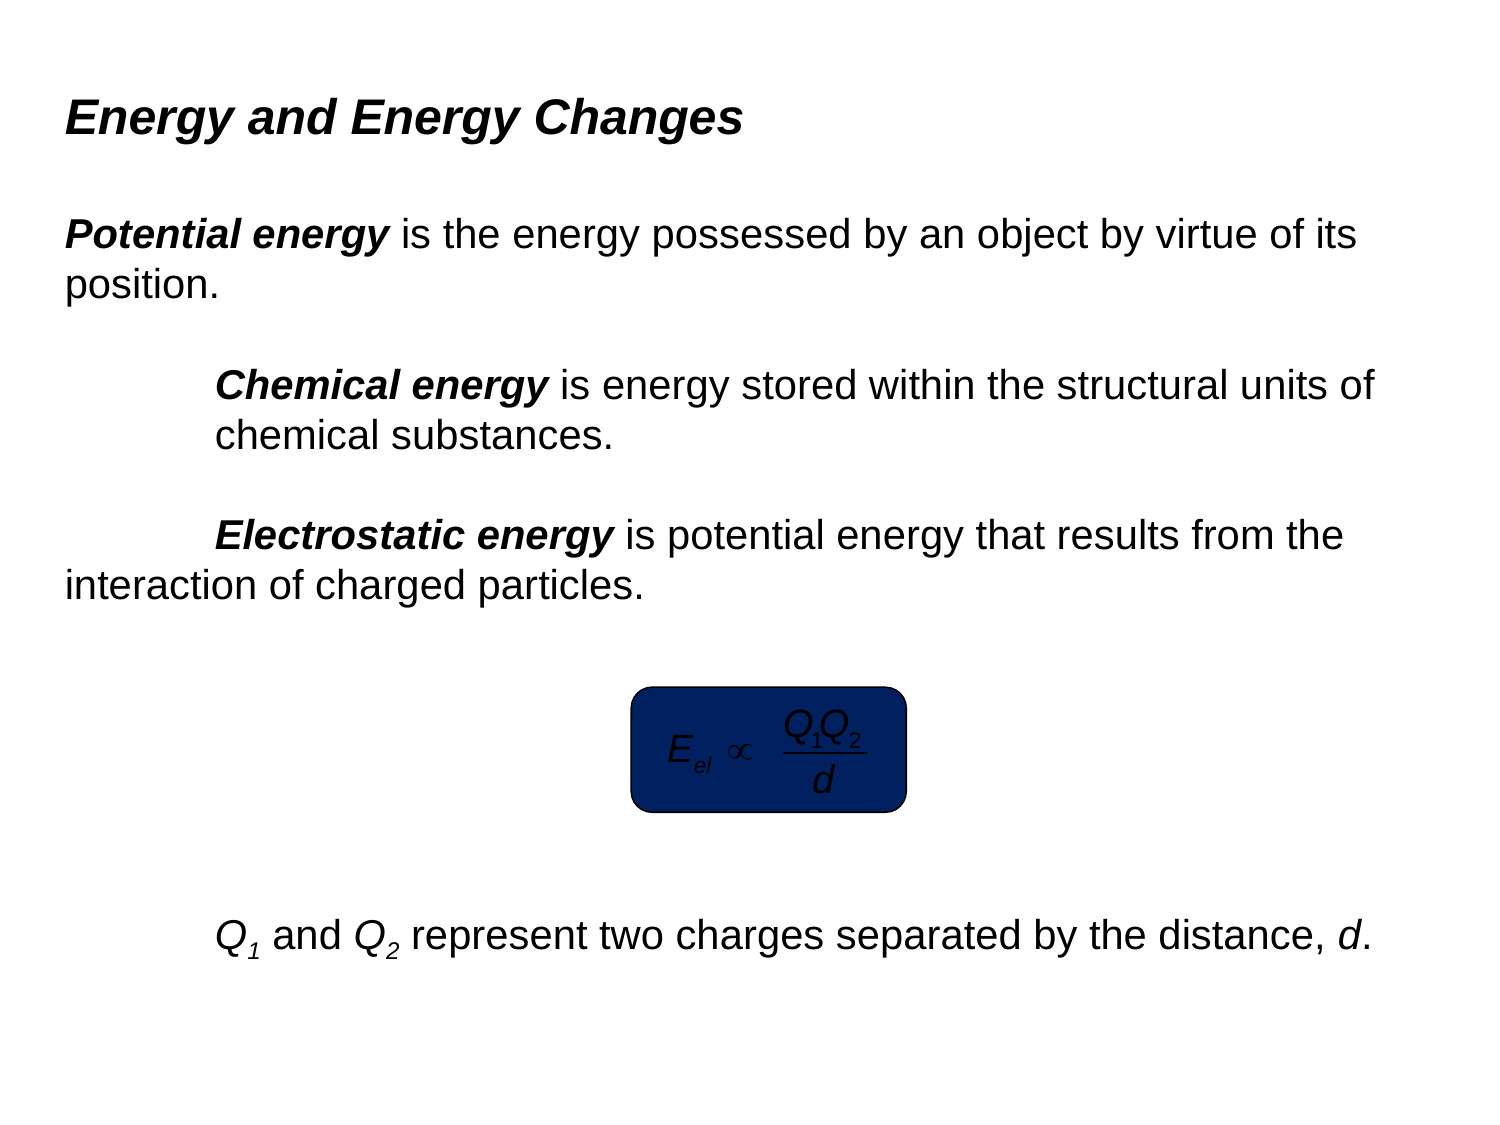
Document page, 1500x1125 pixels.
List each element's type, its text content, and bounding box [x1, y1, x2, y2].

title Energy and Energy Changes [50, 2, 1325, 199]
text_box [630, 686, 907, 813]
text_box Potential energy is the energy possessed by an object by virtue of its position. Chemical energy is energy stored within the structural units of chemical substances. Electrostatic energy is potential energy that results from the interaction of charged particles. Q1 and Q2 represent two charges separated by the distance, d. [50, 199, 1438, 1022]
